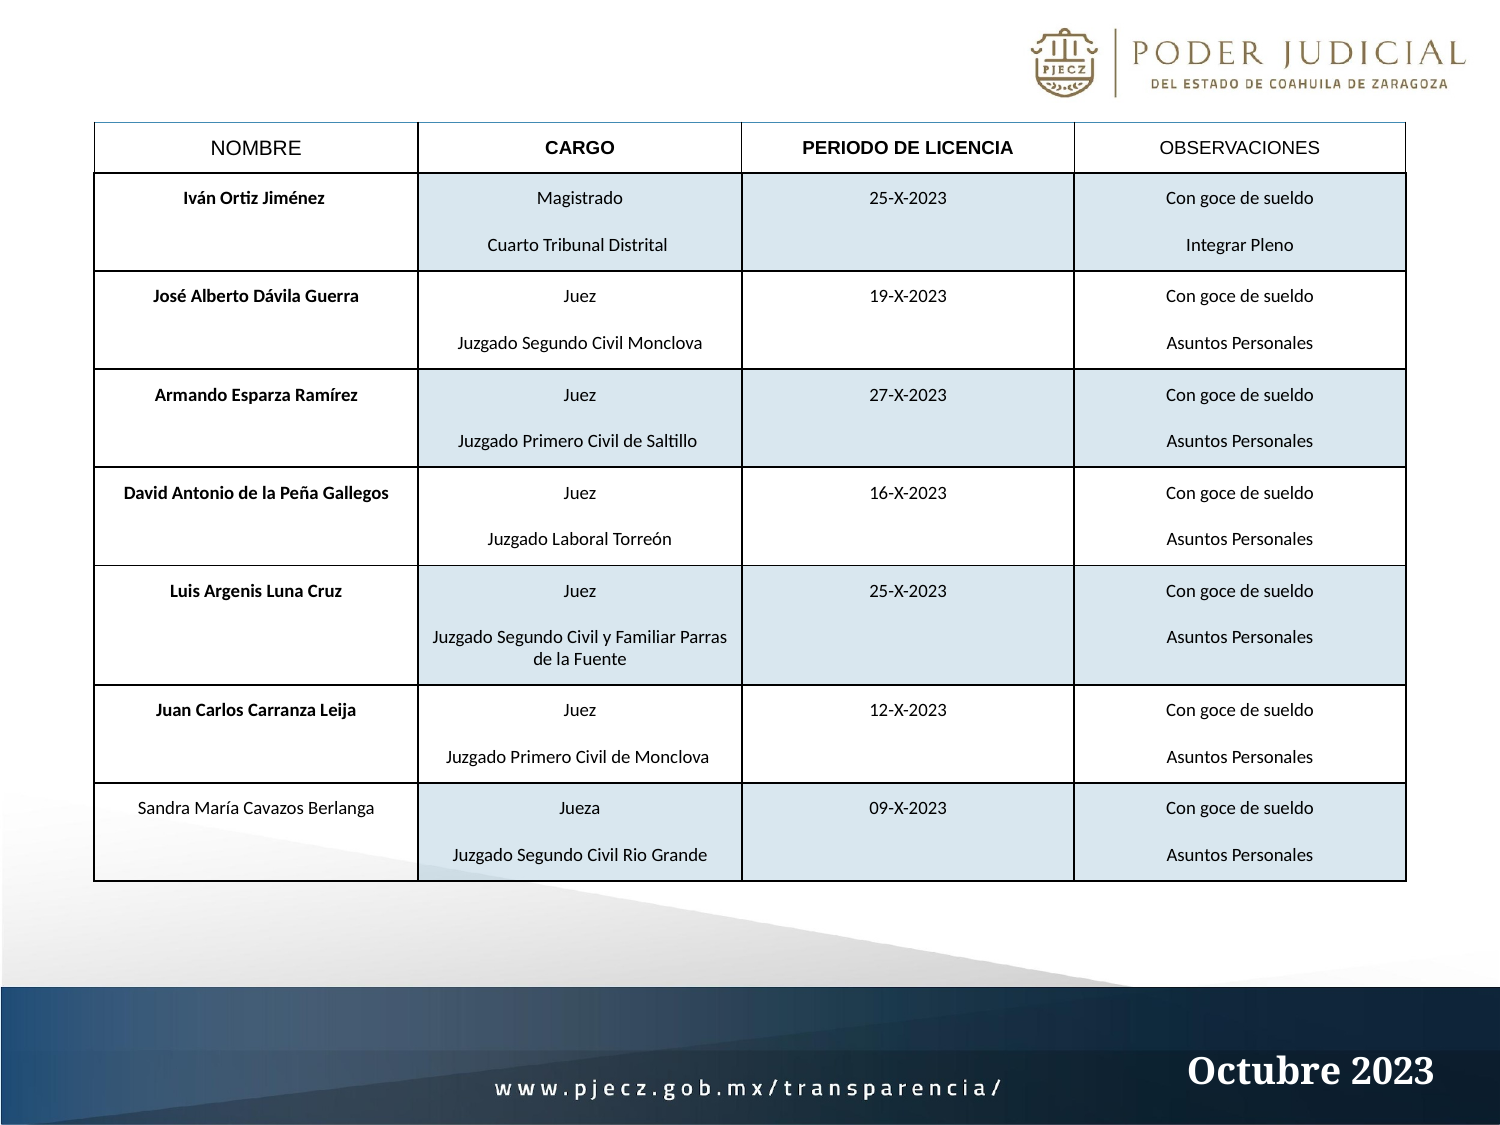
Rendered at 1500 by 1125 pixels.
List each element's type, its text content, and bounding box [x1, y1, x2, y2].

table_cell Luis Argenis Luna Cruz [95, 566, 417, 684]
table_cell Jueza Juzgado Segundo Civil Rio Grande [419, 784, 741, 880]
table_cell Sandra María Cavazos Berlanga [95, 784, 417, 880]
table_cell Juez Juzgado Segundo Civil y Familiar Parras de la Fuente [419, 566, 741, 684]
table_header NOMBRE [95, 123, 417, 172]
table_cell 09-X-2023 [743, 784, 1073, 880]
table_cell Con goce de sueldo Asuntos Personales [1075, 784, 1405, 880]
table_cell Juan Carlos Carranza Leija [95, 686, 417, 782]
text_box Octubre 2023 [1140, 1039, 1483, 1100]
table_header OBSERVACIONES [1075, 123, 1405, 172]
table_cell Con goce de sueldo Integrar Pleno [1075, 174, 1405, 270]
table_cell Armando Esparza Ramírez [95, 370, 417, 466]
table_cell Juez Juzgado Laboral Torreón [419, 468, 741, 565]
table_cell 25-X-2023 [743, 566, 1073, 684]
table_cell Con goce de sueldo Asuntos Personales [1075, 370, 1405, 466]
table_cell Con goce de sueldo Asuntos Personales [1075, 468, 1405, 565]
table_cell 25-X-2023 [743, 174, 1073, 270]
table_cell 19-X-2023 [743, 272, 1073, 368]
table_cell Juez Juzgado Primero Civil de Saltillo [419, 370, 741, 466]
picture [0, 0, 1500, 1125]
table_cell José Alberto Dávila Guerra [95, 272, 417, 368]
table_cell Iván Ortiz Jiménez [95, 174, 417, 270]
table_cell David Antonio de la Peña Gallegos [95, 468, 417, 565]
table_cell 27-X-2023 [743, 370, 1073, 466]
table_cell Magistrado Cuarto Tribunal Distrital [419, 174, 741, 270]
table_header CARGO [419, 123, 741, 172]
table_cell Con goce de sueldo Asuntos Personales [1075, 686, 1405, 782]
table_cell Con goce de sueldo Asuntos Personales [1075, 566, 1405, 684]
table_cell Juez Juzgado Primero Civil de Monclova [419, 686, 741, 782]
table_cell 12-X-2023 [743, 686, 1073, 782]
table_cell 16-X-2023 [743, 468, 1073, 565]
table_cell Con goce de sueldo Asuntos Personales [1075, 272, 1405, 368]
table_header PERIODO DE LICENCIA [742, 123, 1074, 172]
table_cell Juez Juzgado Segundo Civil Monclova [419, 272, 741, 368]
